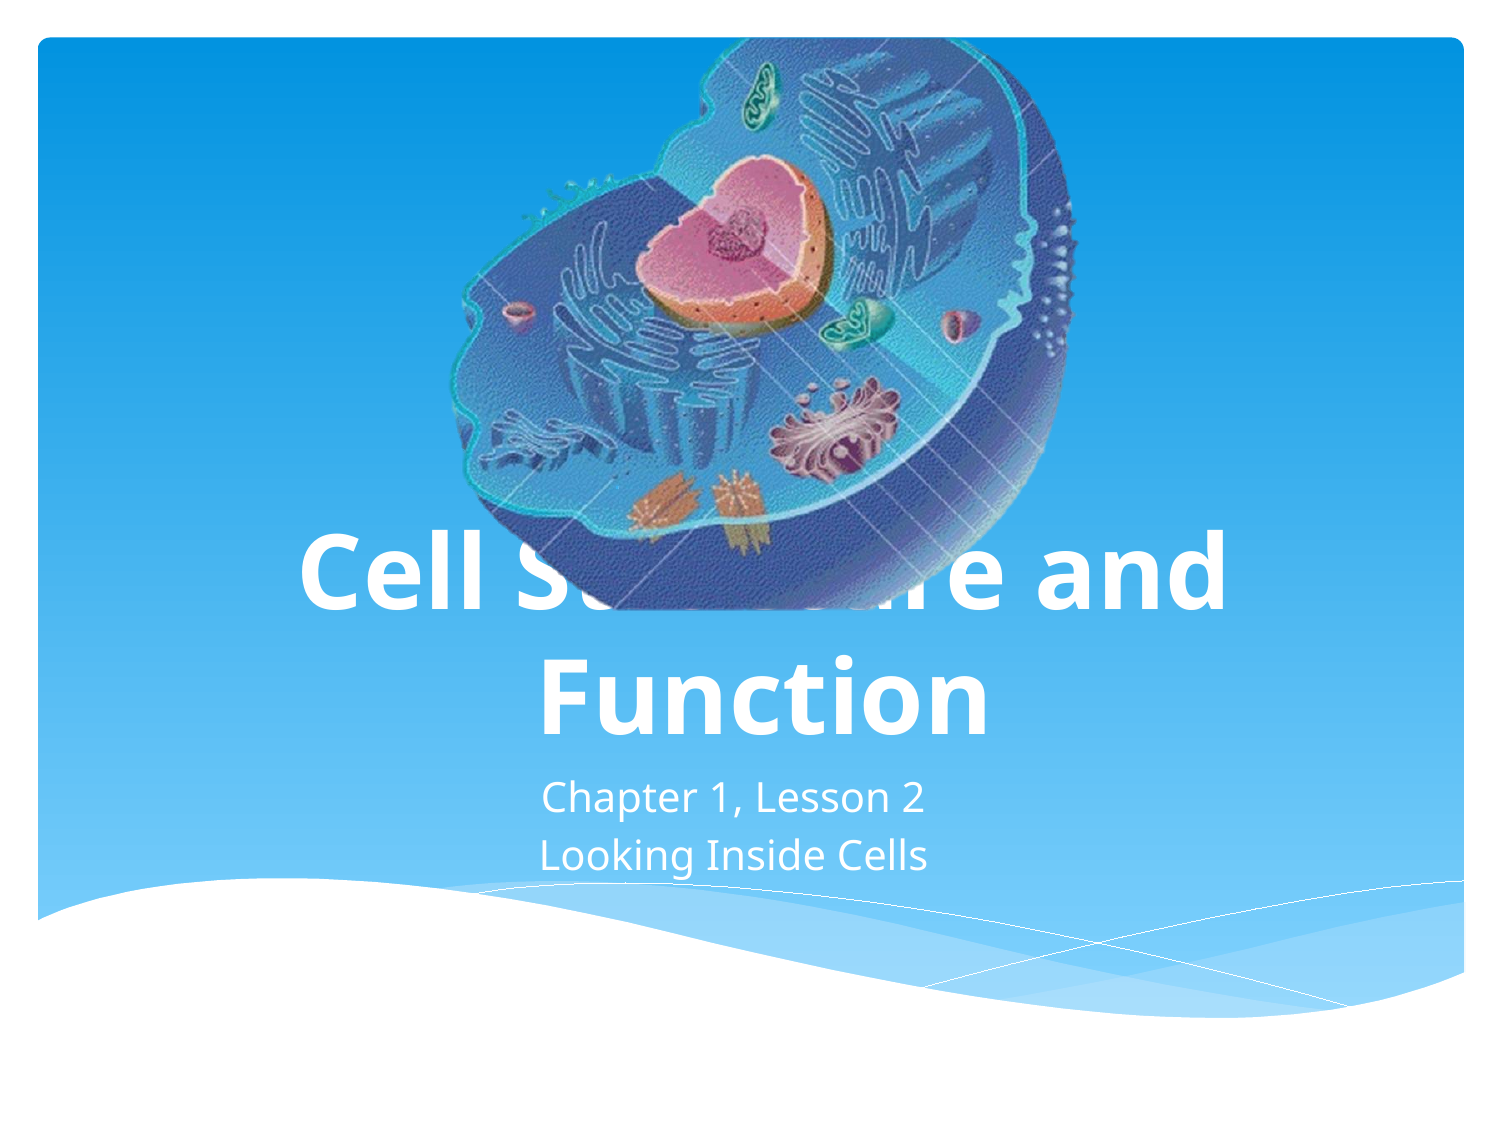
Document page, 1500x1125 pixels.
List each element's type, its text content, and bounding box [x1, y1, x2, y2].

title Cell Structure and Function [126, 441, 1402, 763]
picture [224, 0, 1324, 682]
subtitle Chapter 1, Lesson 2 Looking Inside Cells [208, 762, 1259, 1005]
